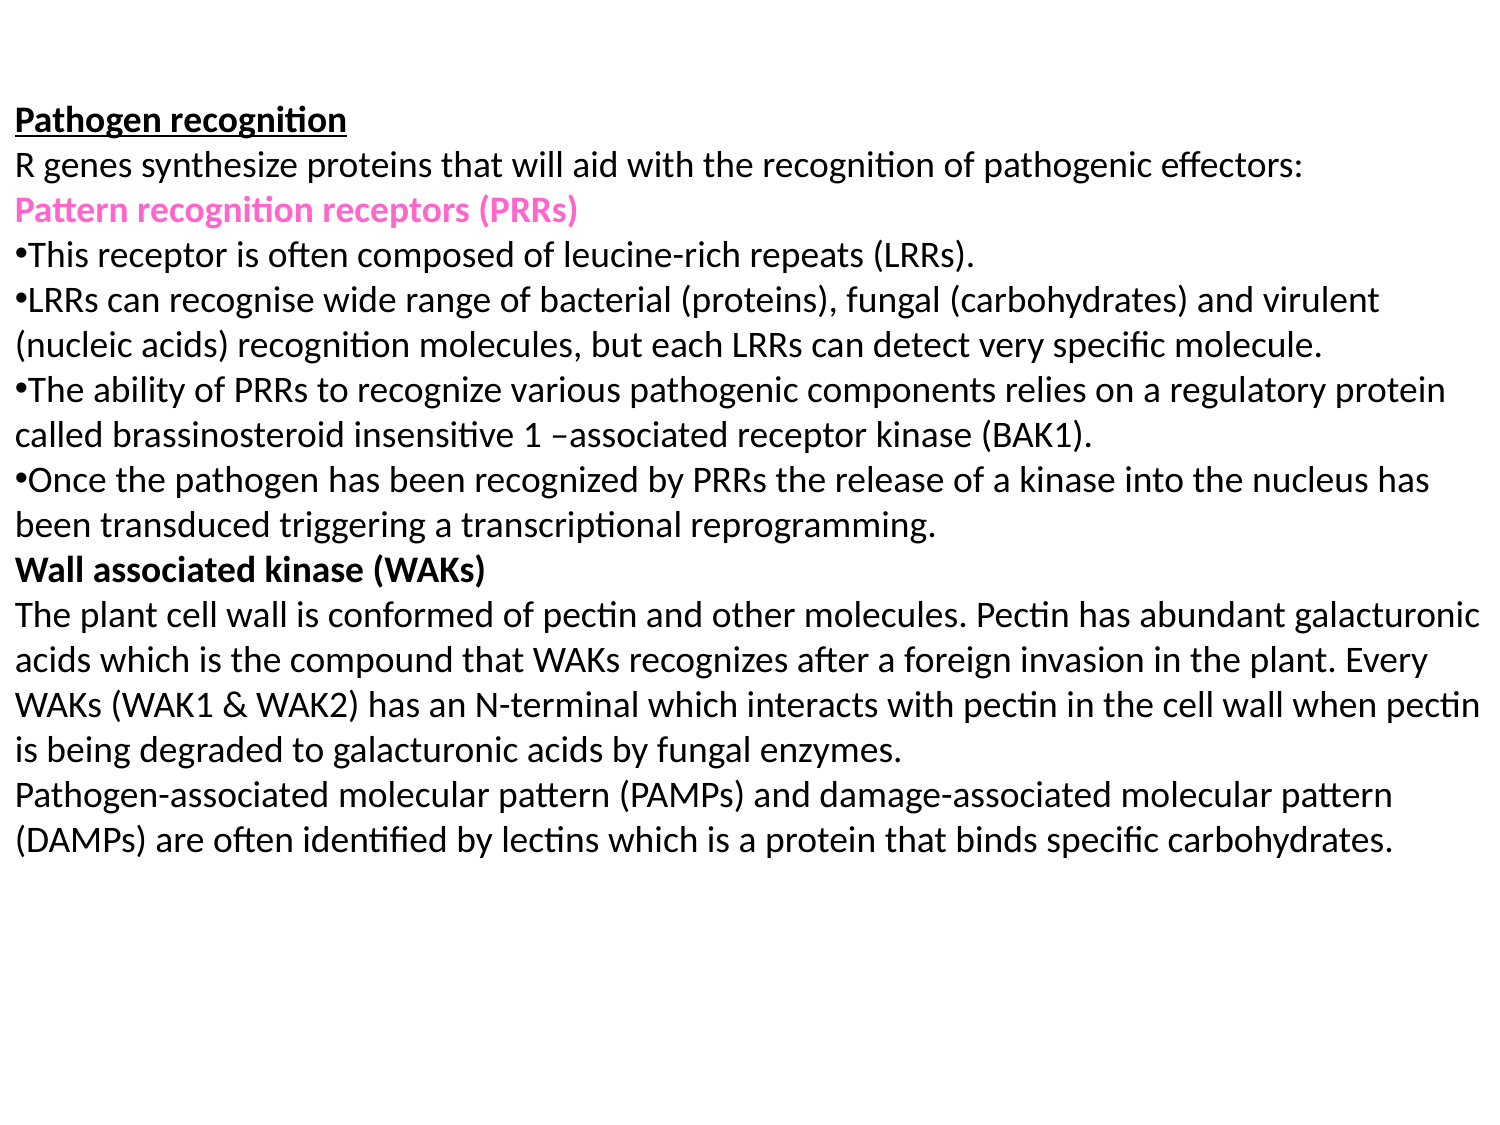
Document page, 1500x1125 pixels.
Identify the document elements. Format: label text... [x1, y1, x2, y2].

text_box Pathogen recognition R genes synthesize proteins that will aid with the recognition of pathogenic effectors: Pattern recognition receptors (PRRs) This receptor is often composed of leucine-rich repeats (LRRs). LRRs can recognise wide range of bacterial (proteins), fungal (carbohydrates) and virulent (nucleic acids) recognition molecules, but each LRRs can detect very specific molecule. The ability of PRRs to recognize various pathogenic components relies on a regulatory protein called brassinosteroid insensitive 1 –associated receptor kinase (BAK1). Once the pathogen has been recognized by PRRs the release of a kinase into the nucleus has been transduced triggering a transcriptional reprogramming. Wall associated kinase (WAKs) The plant cell wall is conformed of pectin and other molecules. Pectin has abundant galacturonic acids which is the compound that WAKs recognizes after a foreign invasion in the plant. Every WAKs (WAK1 & WAK2) has an N-terminal which interacts with pectin in the cell wall when pectin is being degraded to galacturonic acids by fungal enzymes. Pathogen-associated molecular pattern (PAMPs) and damage-associated molecular pattern (DAMPs) are often identified by lectins which is a protein that binds specific carbohydrates. [0, 87, 1500, 868]
